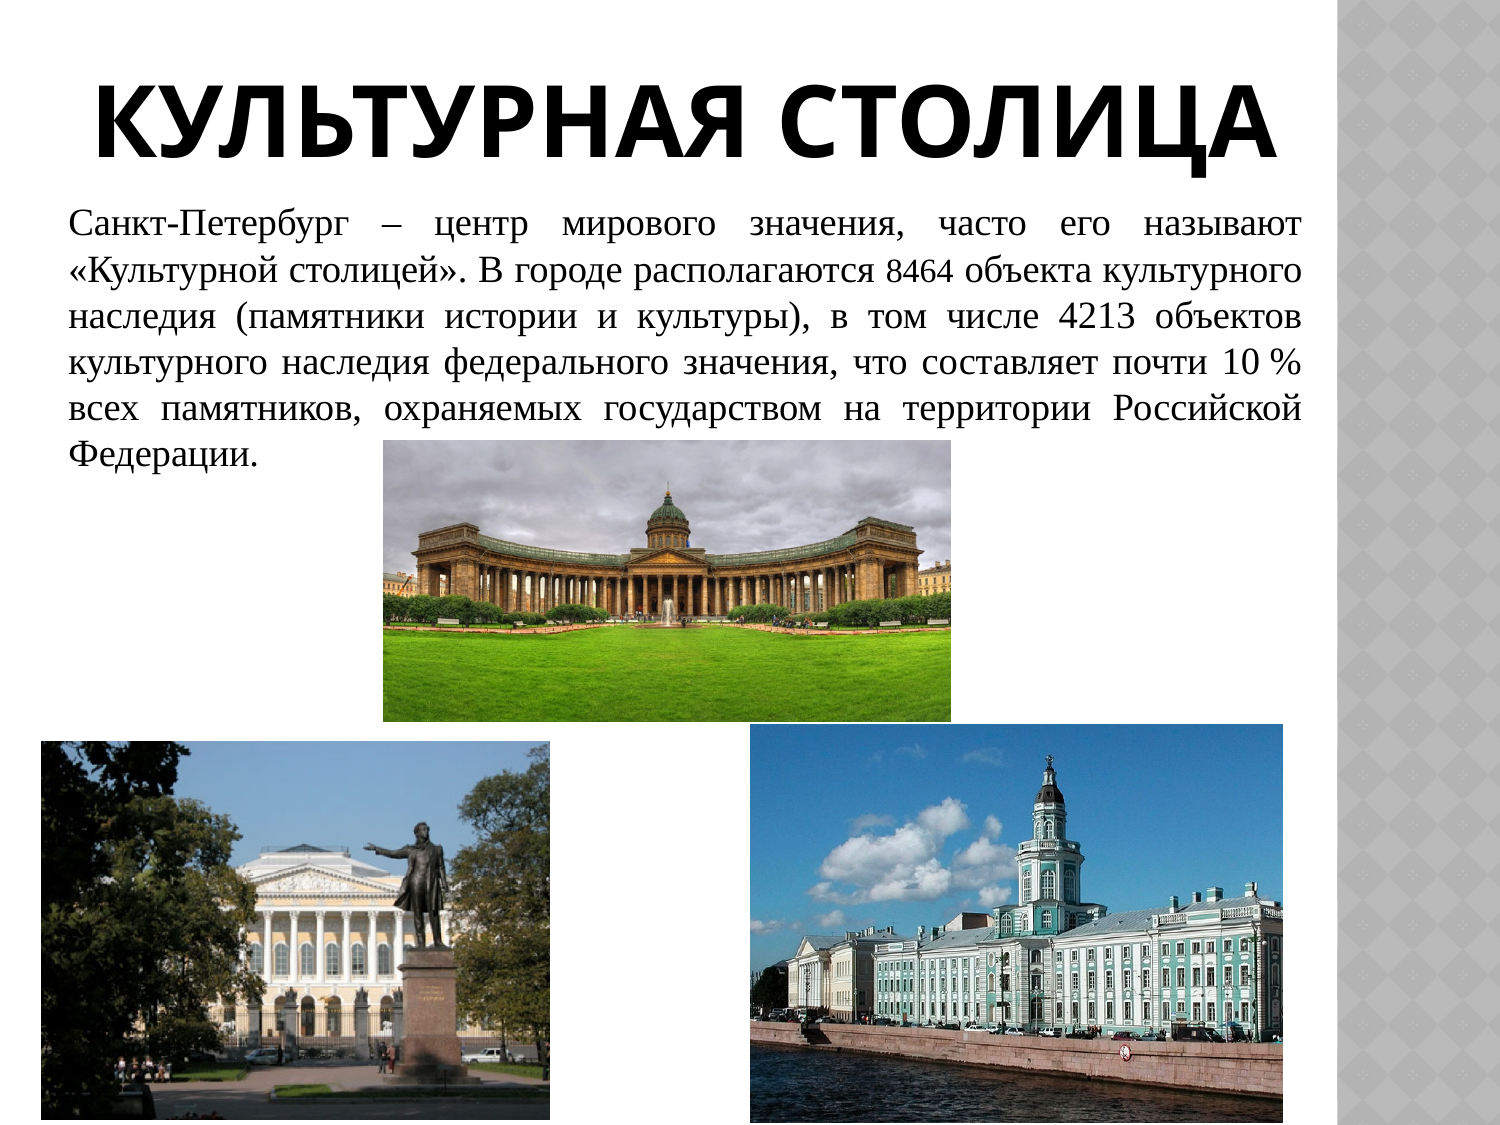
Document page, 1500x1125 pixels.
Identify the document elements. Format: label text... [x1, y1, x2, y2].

title Культурная столица [41, 30, 1328, 178]
picture [383, 439, 952, 722]
picture [750, 723, 1283, 1124]
list Санкт-Петербург – центр мирового значения, часто его называют «Культурной столицей». В городе располагаются 8464 объекта культурного наследия (памятники истории и культуры), в том числе 4213 объектов культурного наследия федерального значения, что составляет почти 10 % всех памятников, охраняемых государством на территории Российской Федерации. [41, 189, 1317, 486]
picture [40, 741, 550, 1121]
